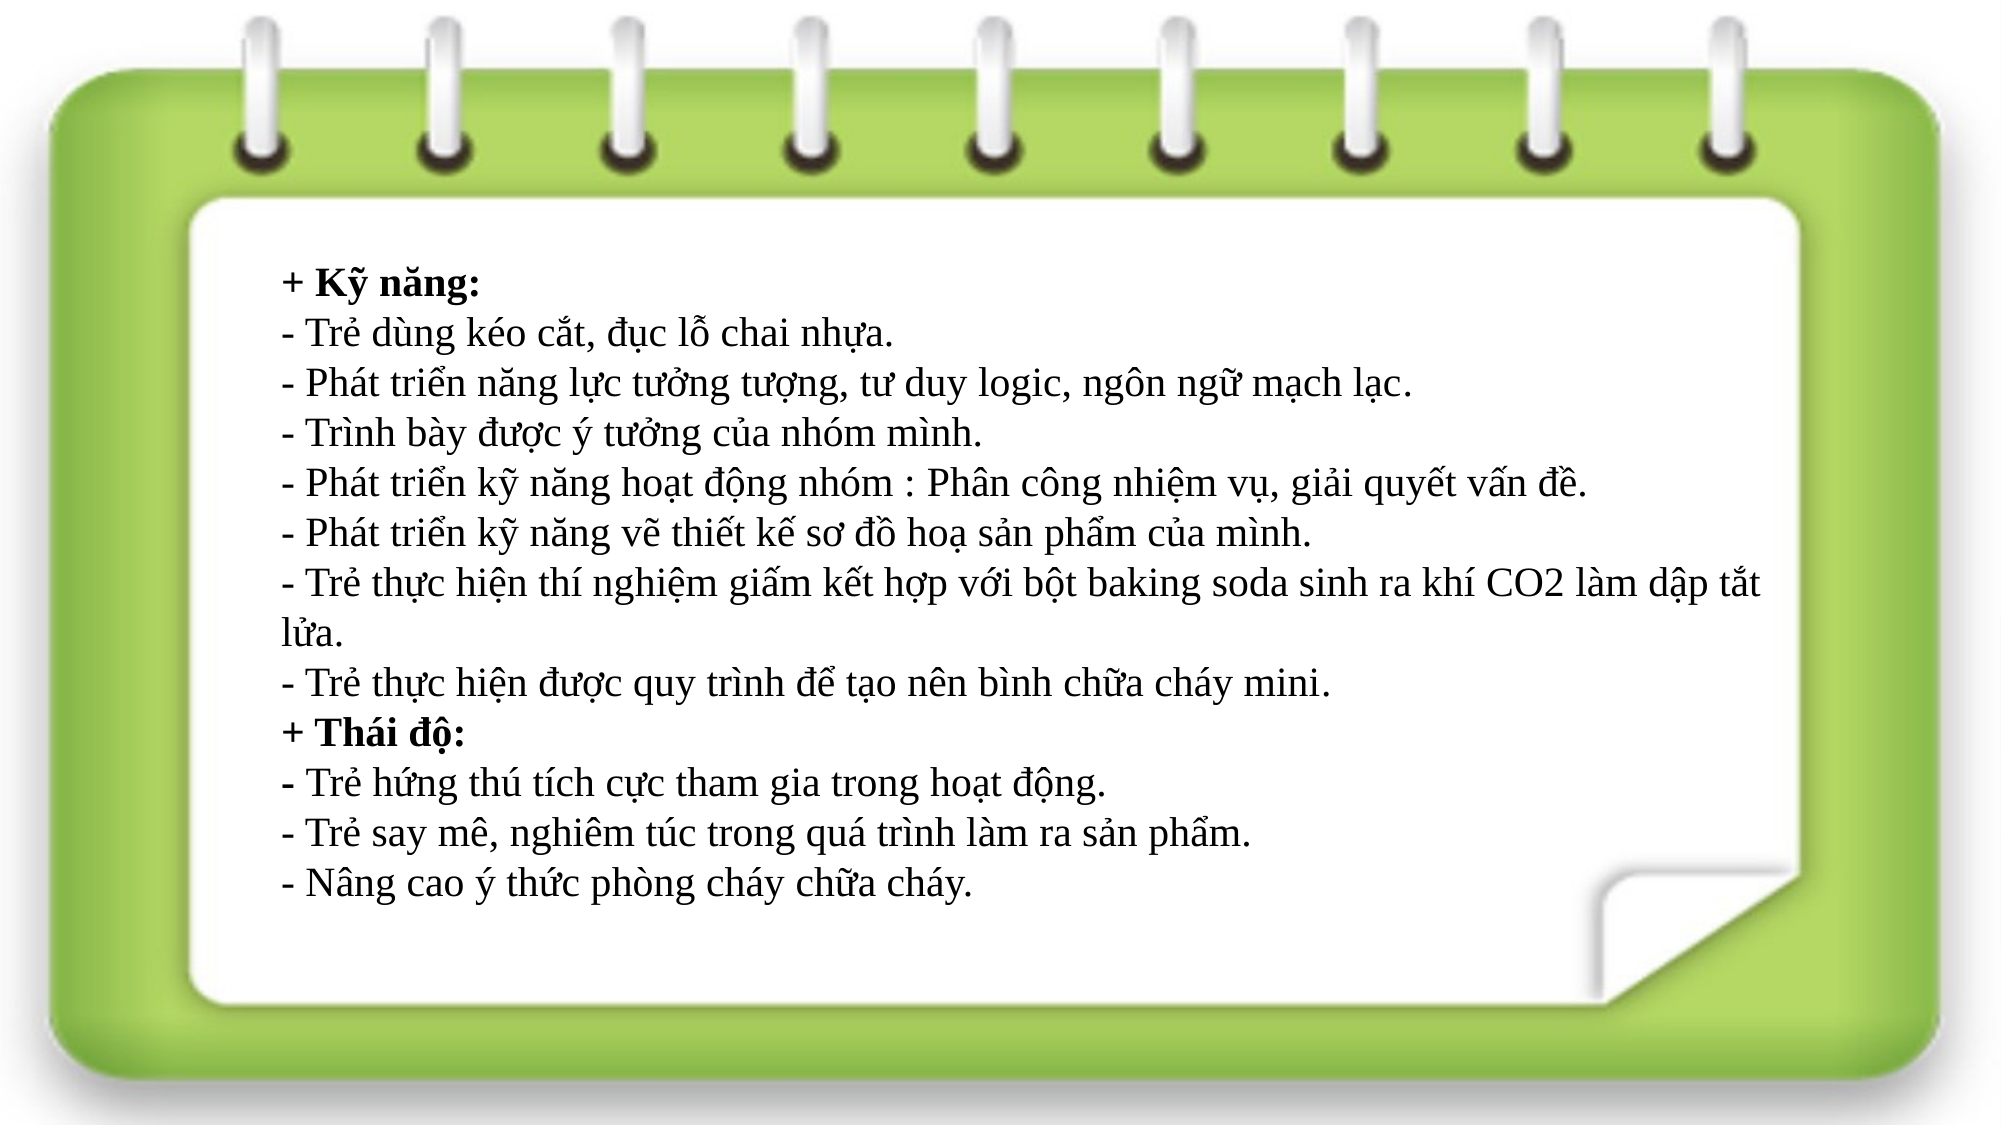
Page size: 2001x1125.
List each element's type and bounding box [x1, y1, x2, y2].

list [0, 0, 2000, 1125]
